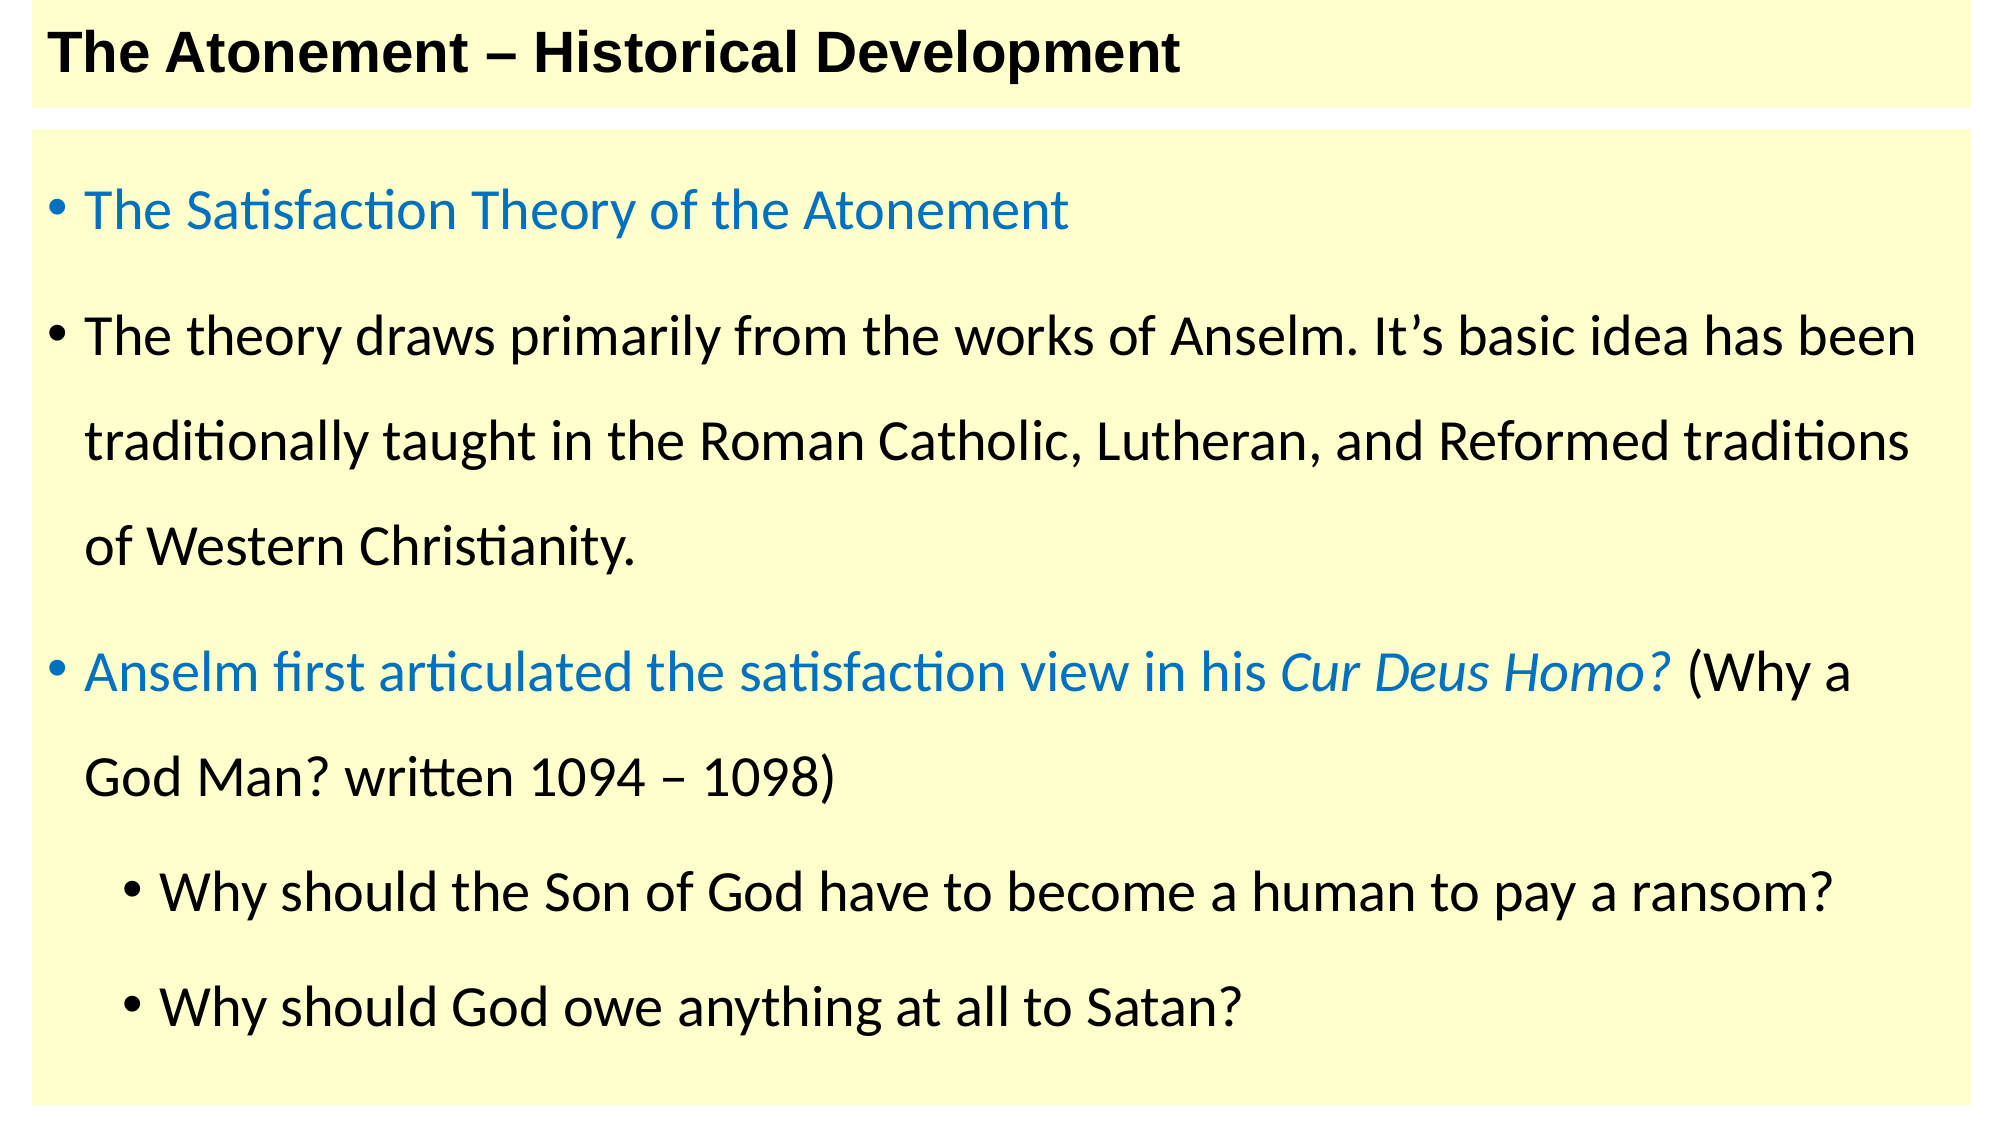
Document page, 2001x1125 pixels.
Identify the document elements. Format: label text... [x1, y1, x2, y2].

list The Satisfaction Theory of the Atonement The theory draws primarily from the works of Anselm. It’s basic idea has been traditionally taught in the Roman Catholic, Lutheran, and Reformed traditions of Western Christianity. Anselm first articulated the satisfaction view in his Cur Deus Homo? (Why a God Man? written 1094 – 1098) Why should the Son of God have to become a human to pay a ransom? Why should God owe anything at all to Satan? [32, 128, 1971, 1105]
title The Atonement – Historical Development [32, 0, 1971, 108]
text_box [399, 969, 1711, 1056]
